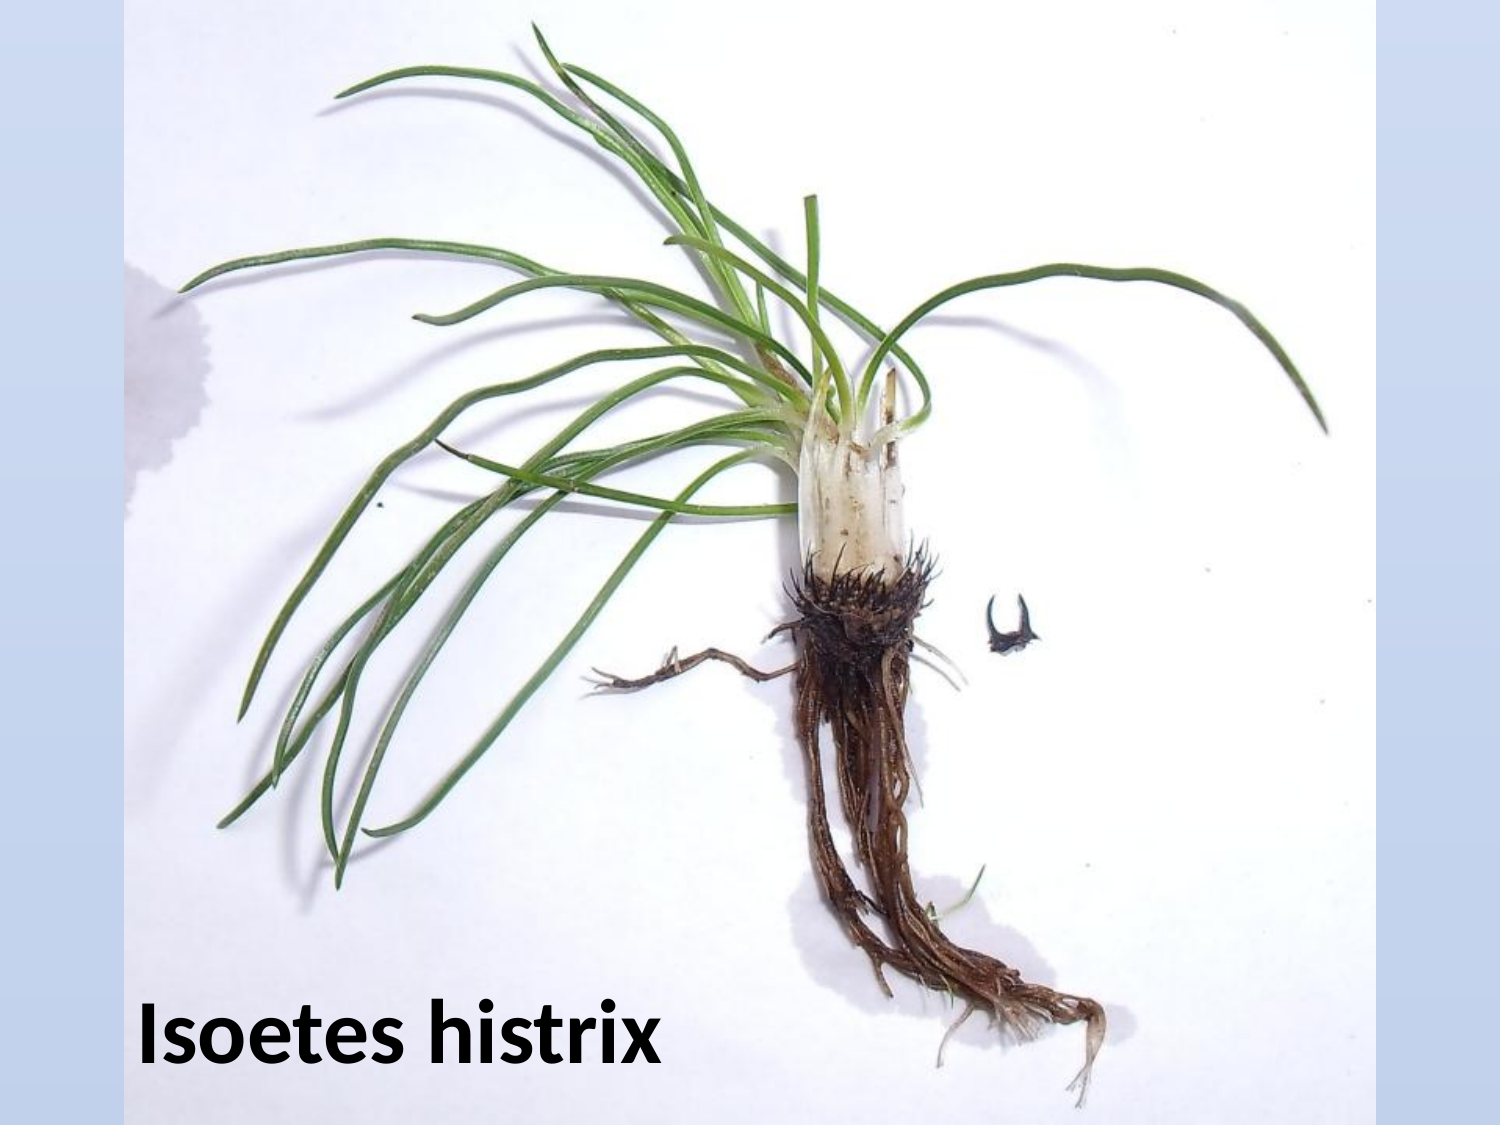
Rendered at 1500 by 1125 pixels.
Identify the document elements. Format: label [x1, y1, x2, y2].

picture [123, 0, 1376, 1125]
